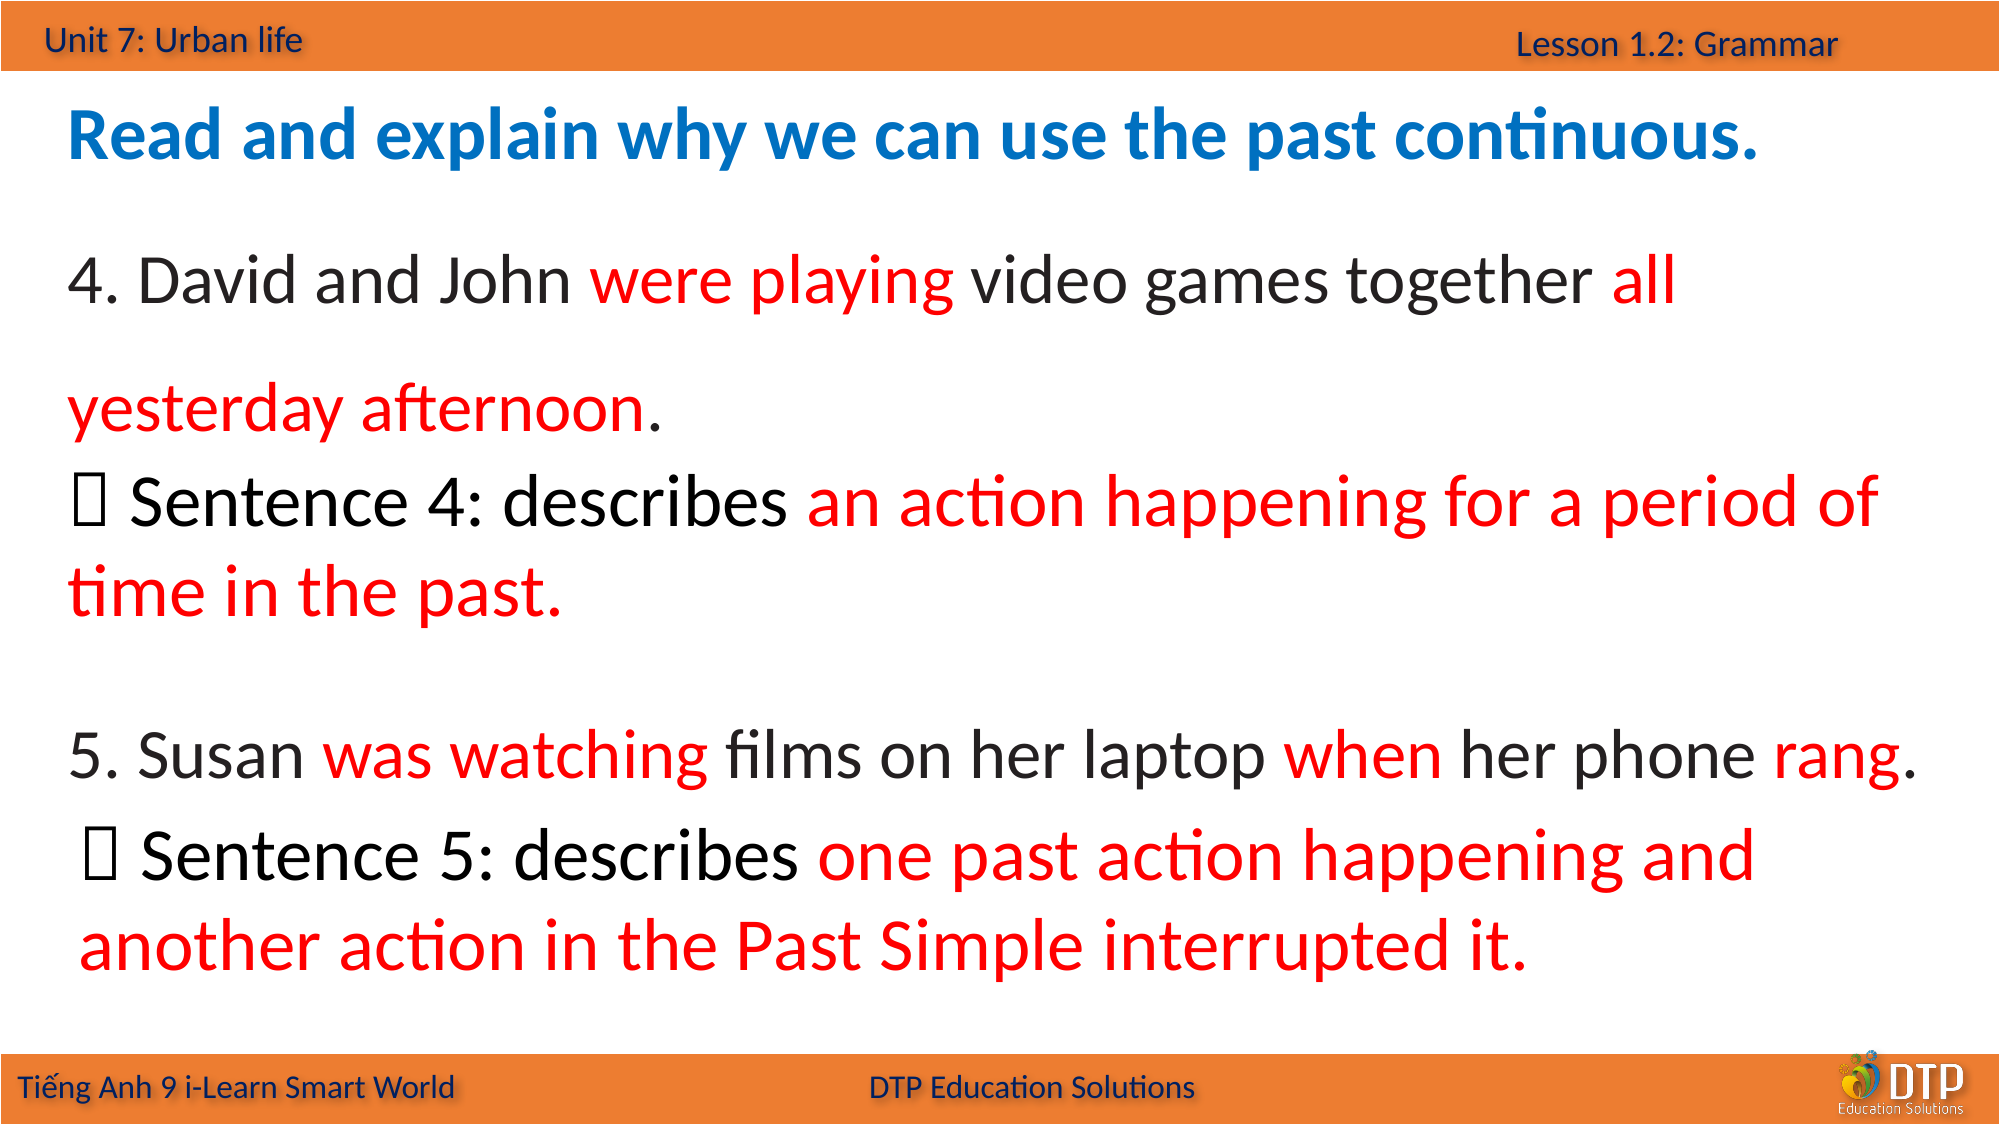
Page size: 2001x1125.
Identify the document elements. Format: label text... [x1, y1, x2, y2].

text_box  Sentence 4: describes an action happening for a period of time in the past. [53, 444, 1925, 640]
text_box 4. David and John were playing video games together all yesterday afternoon. [53, 183, 1985, 453]
text_box Read and explain why we can use the past continuous. [53, 77, 1963, 182]
picture [1839, 1050, 1963, 1114]
text_box 5. Susan was watching films on her laptop when her phone rang. [53, 658, 1985, 801]
text_box  Sentence 5: describes one past action happening and another action in the Past Simple interrupted it. [64, 798, 1936, 994]
